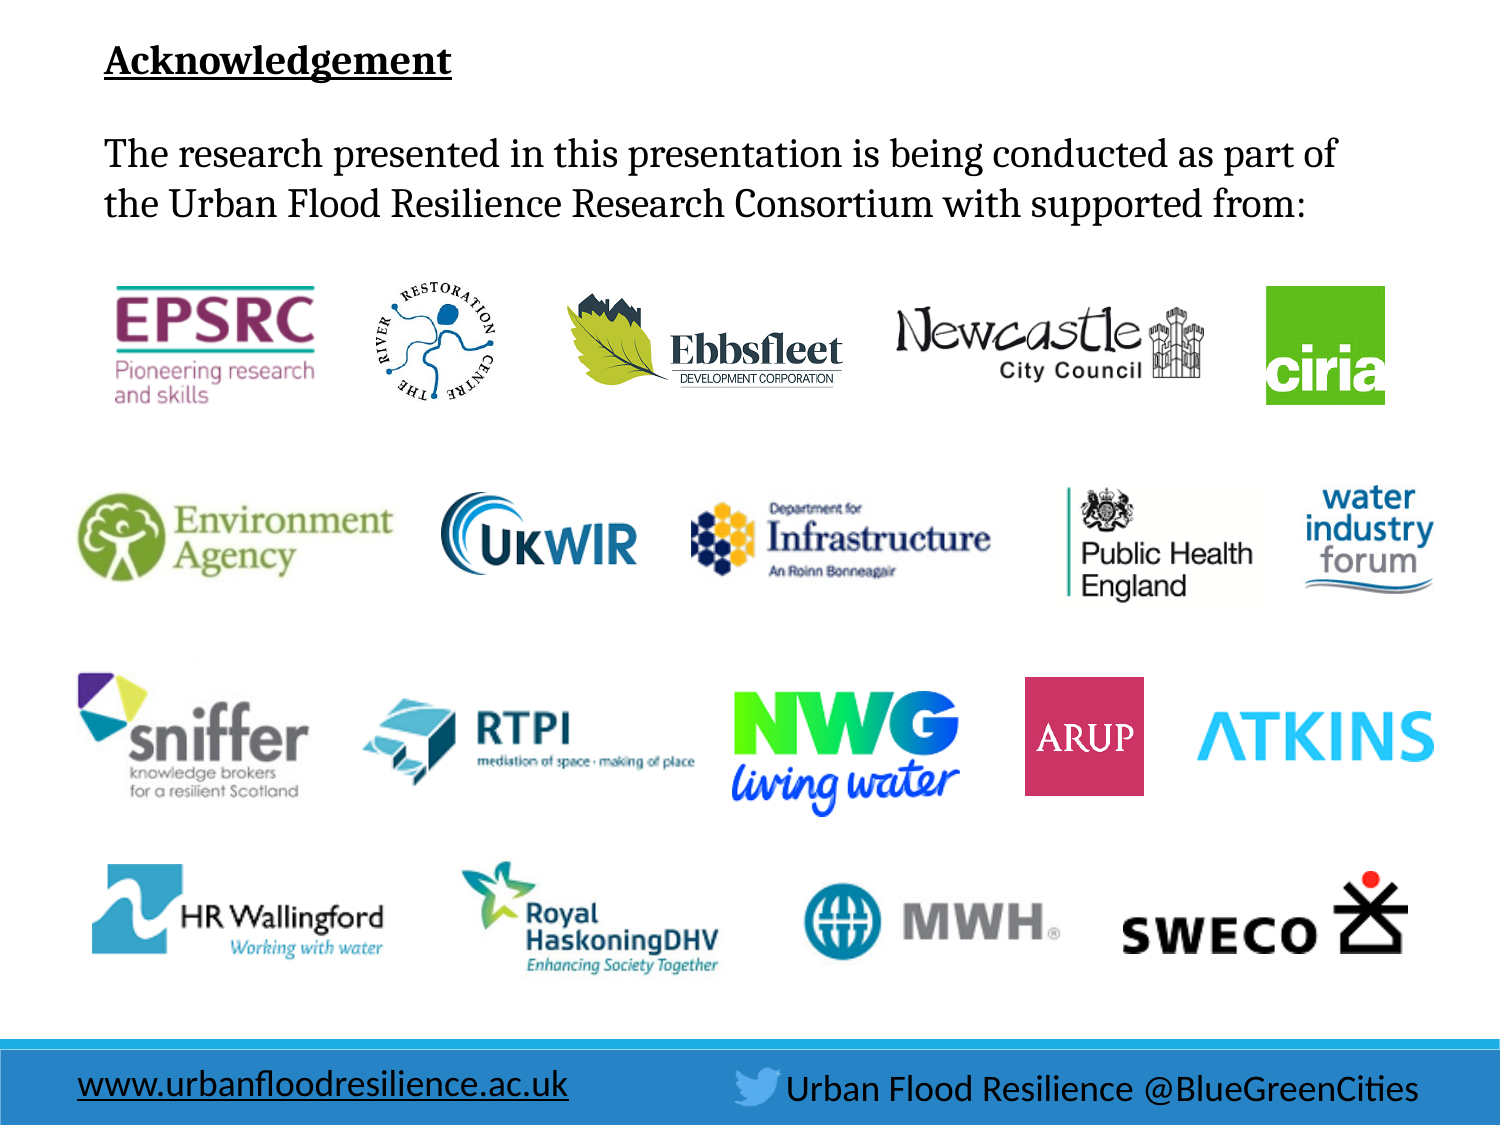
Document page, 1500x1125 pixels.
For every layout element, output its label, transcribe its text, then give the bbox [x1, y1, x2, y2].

text_box Acknowledgement The research presented in this presentation is being conducted as part of the Urban Flood Resilience Research Consortium with supported from: [89, 25, 1411, 278]
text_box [51, 1051, 1449, 1125]
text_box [63, 281, 1437, 986]
